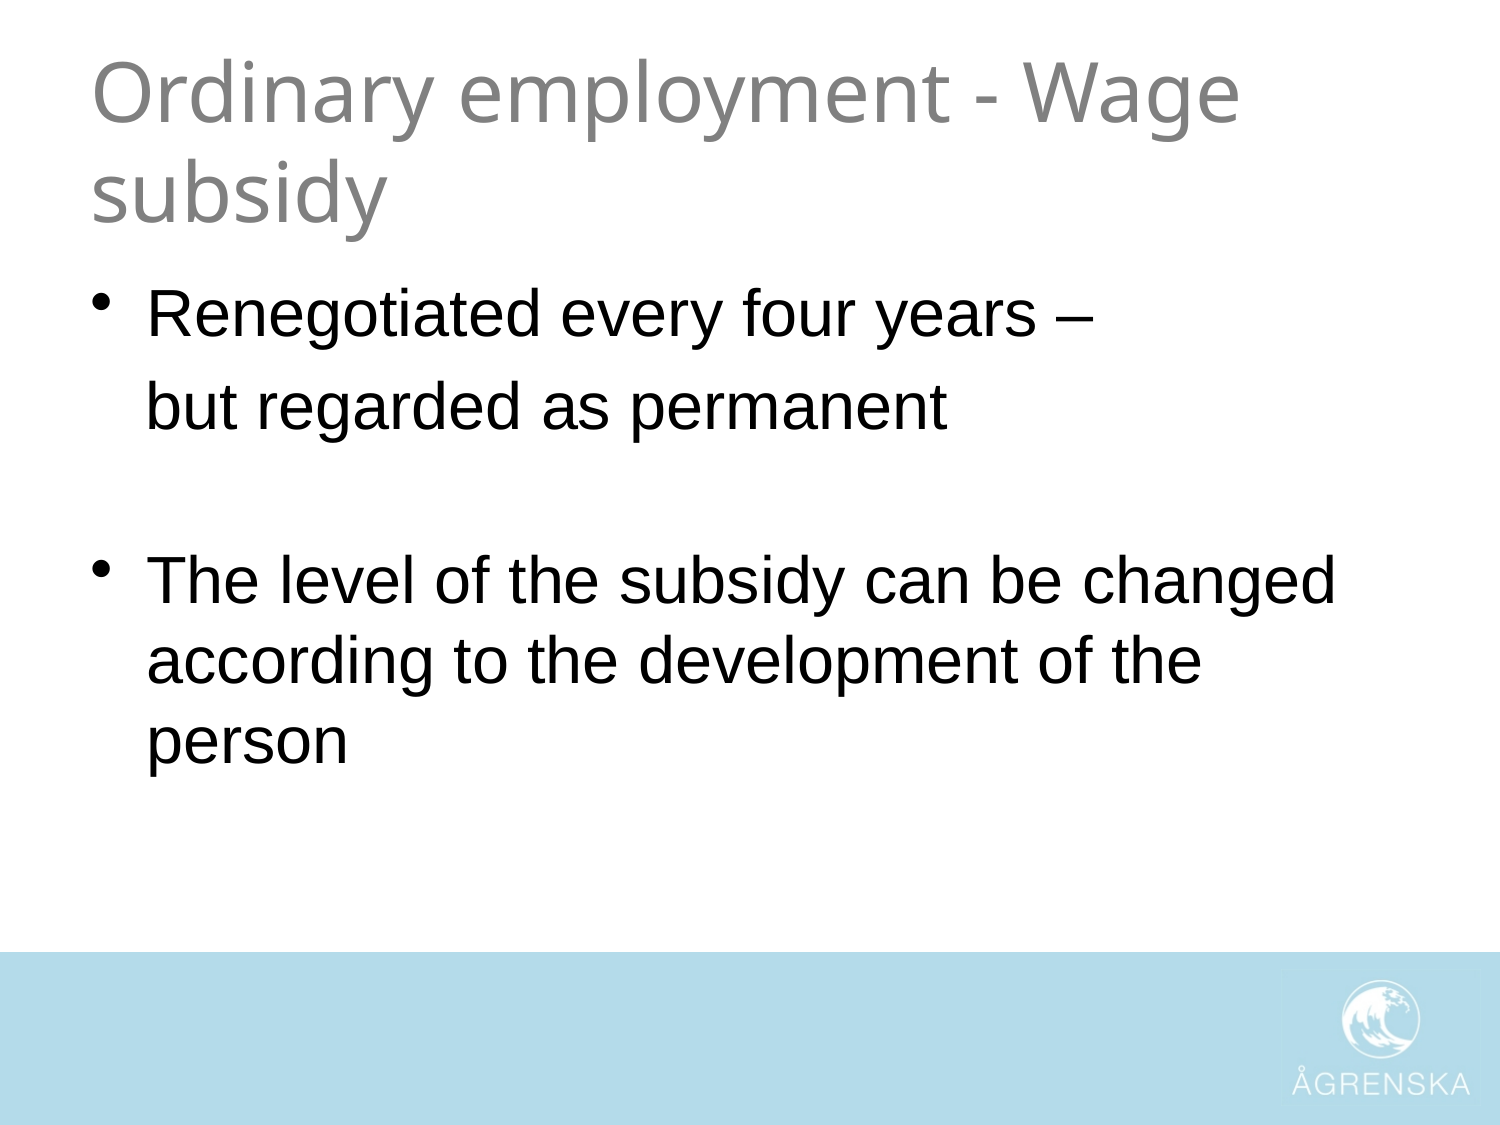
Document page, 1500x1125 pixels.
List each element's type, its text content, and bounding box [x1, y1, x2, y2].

title Ordinary employment - Wage subsidy [74, 44, 1426, 233]
picture [0, 952, 1500, 1125]
list Renegotiated every four years – but regarded as permanent The level of the subsidy can be changed according to the development of the person [74, 262, 1426, 1006]
